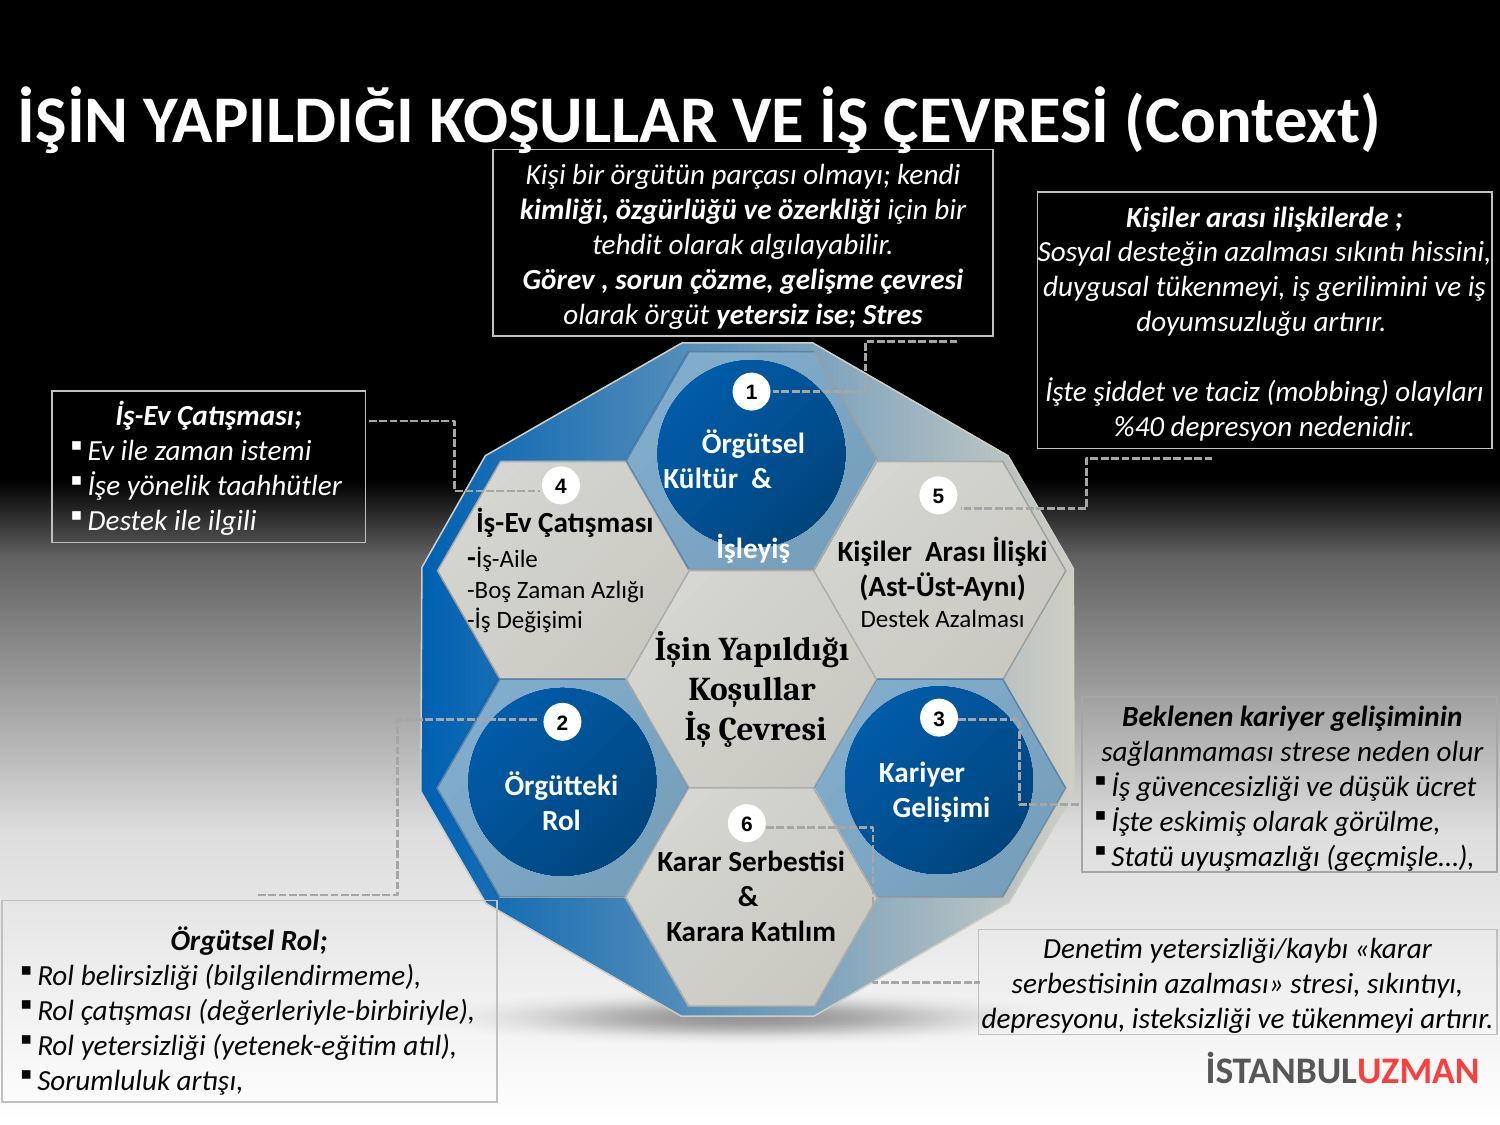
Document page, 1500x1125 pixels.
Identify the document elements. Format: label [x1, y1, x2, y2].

text_box [957, 719, 1081, 805]
text_box [0, 0, 1500, 1125]
text_box [257, 719, 538, 896]
text_box [436, 351, 1066, 1007]
text_box [960, 458, 1213, 509]
text_box [773, 341, 958, 392]
text_box [765, 827, 981, 983]
text_box [368, 420, 541, 492]
picture [412, 989, 1081, 1046]
